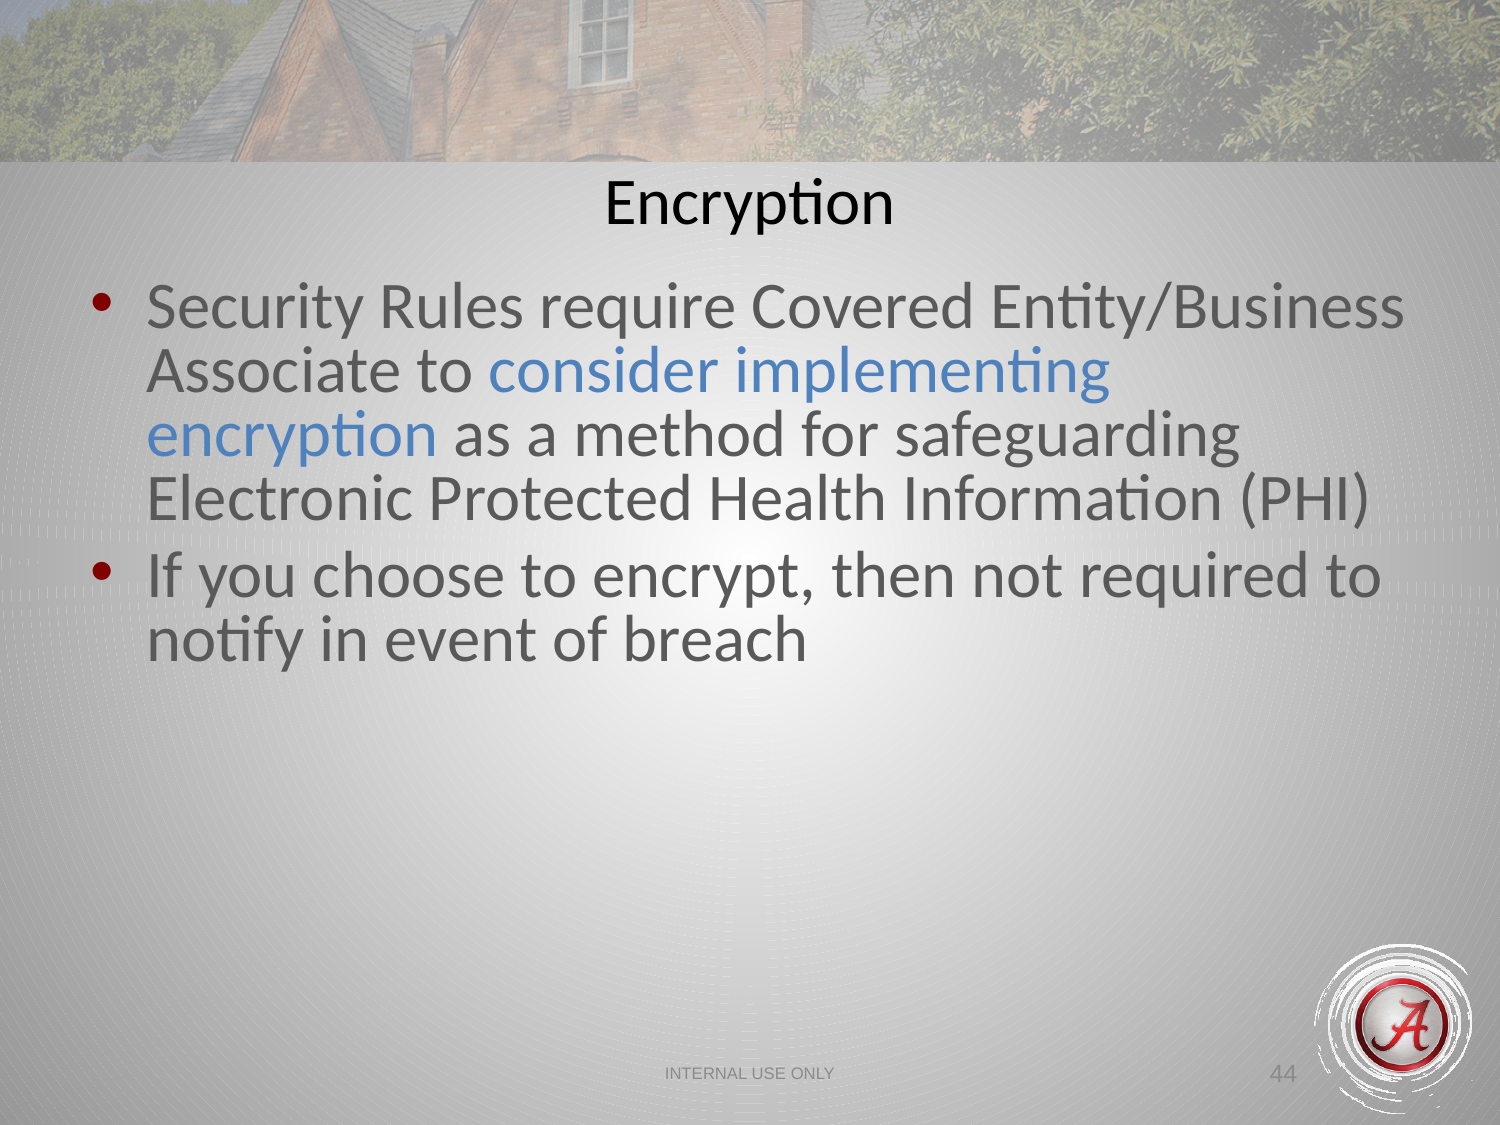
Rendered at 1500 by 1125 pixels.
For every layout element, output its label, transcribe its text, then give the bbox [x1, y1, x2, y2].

list Encryption [75, 149, 1425, 225]
list Security Rules require Covered Entity/Business Associate to consider implementing encryption as a method for safeguarding Electronic Protected Health Information (PHI) If you choose to encrypt, then not required to notify in event of breach [75, 270, 1425, 1013]
footer INTERNAL USE ONLY [512, 1042, 988, 1103]
slide_number 44 [1074, 1042, 1313, 1103]
picture [1314, 938, 1490, 1114]
